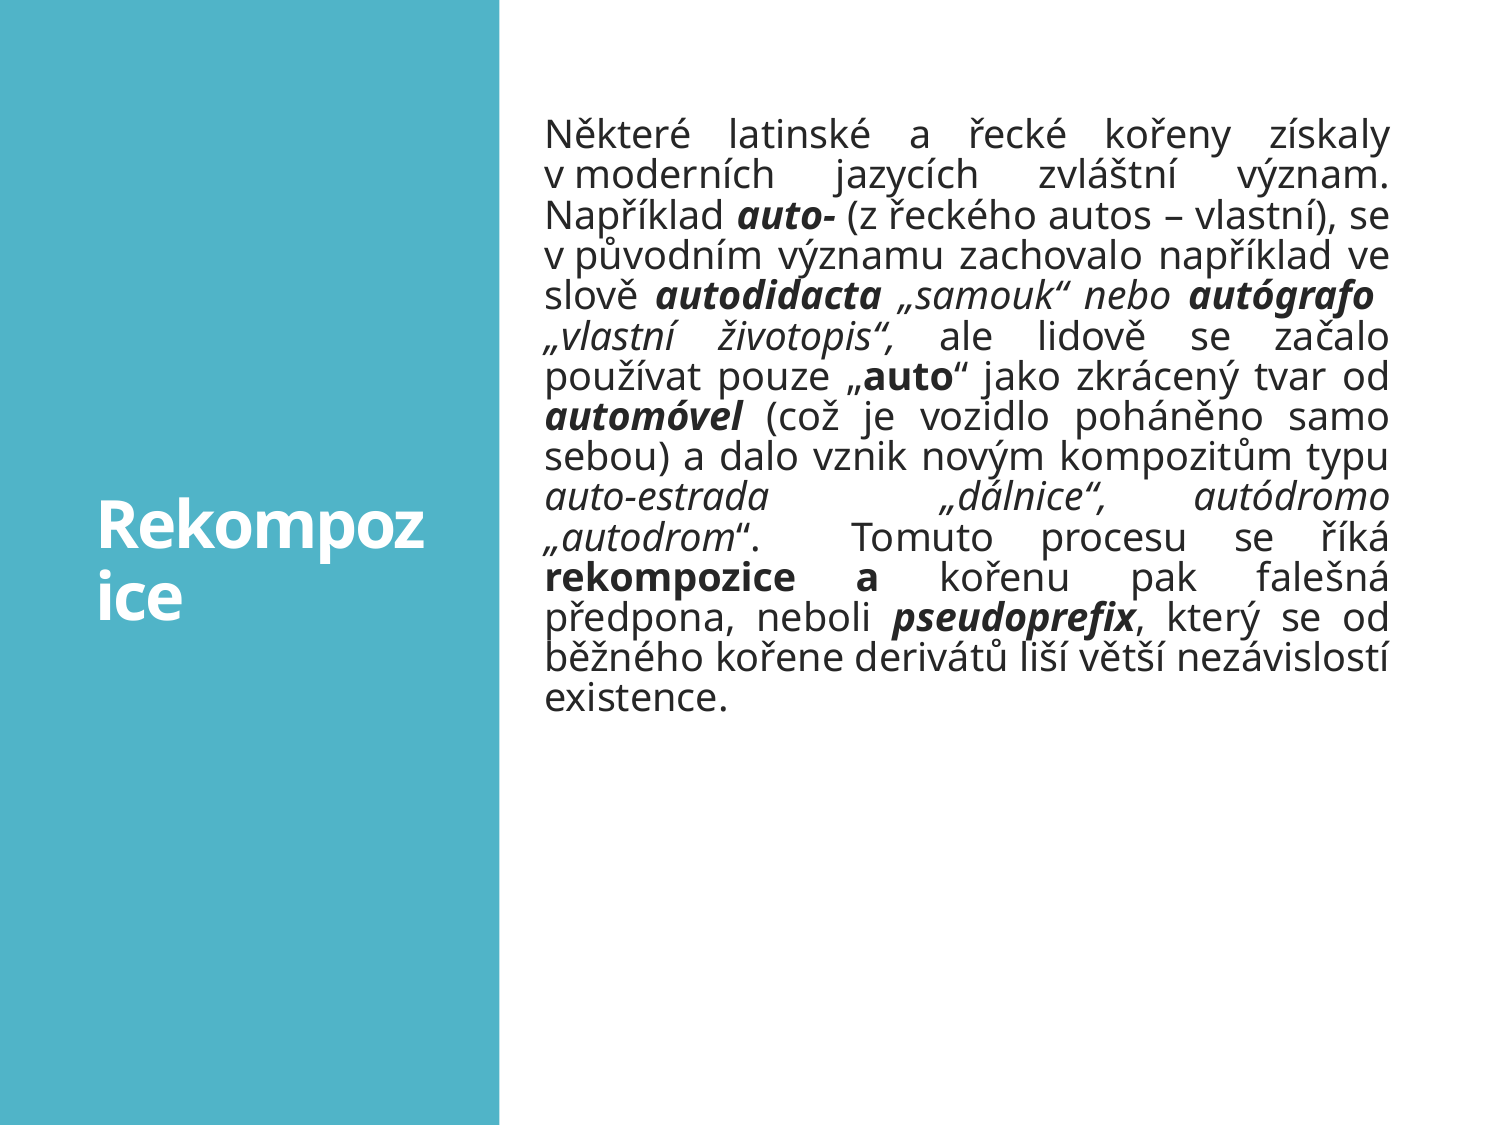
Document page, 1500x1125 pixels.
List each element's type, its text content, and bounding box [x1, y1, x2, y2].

title Rekompozice [80, 153, 449, 972]
list Některé latinské a řecké kořeny získaly v moderních jazycích zvláštní význam. Například auto- (z řeckého autos – vlastní), se v původním významu zachovalo například ve slově autodidacta „samouk“ nebo autógrafo „vlastní životopis“, ale lidově se začalo používat pouze „auto“ jako zkrácený tvar od automóvel (což je vozidlo poháněno samo sebou) a dalo vznik novým kompozitům typu auto-estrada „dálnice“, autódromo „autodrom“. Tomuto procesu se říká rekompozice a kořenu pak falešná předpona, neboli pseudoprefix, který se od běžného kořene derivátů liší větší nezávislostí existence. [529, 0, 1407, 972]
text_box [0, 0, 500, 1125]
